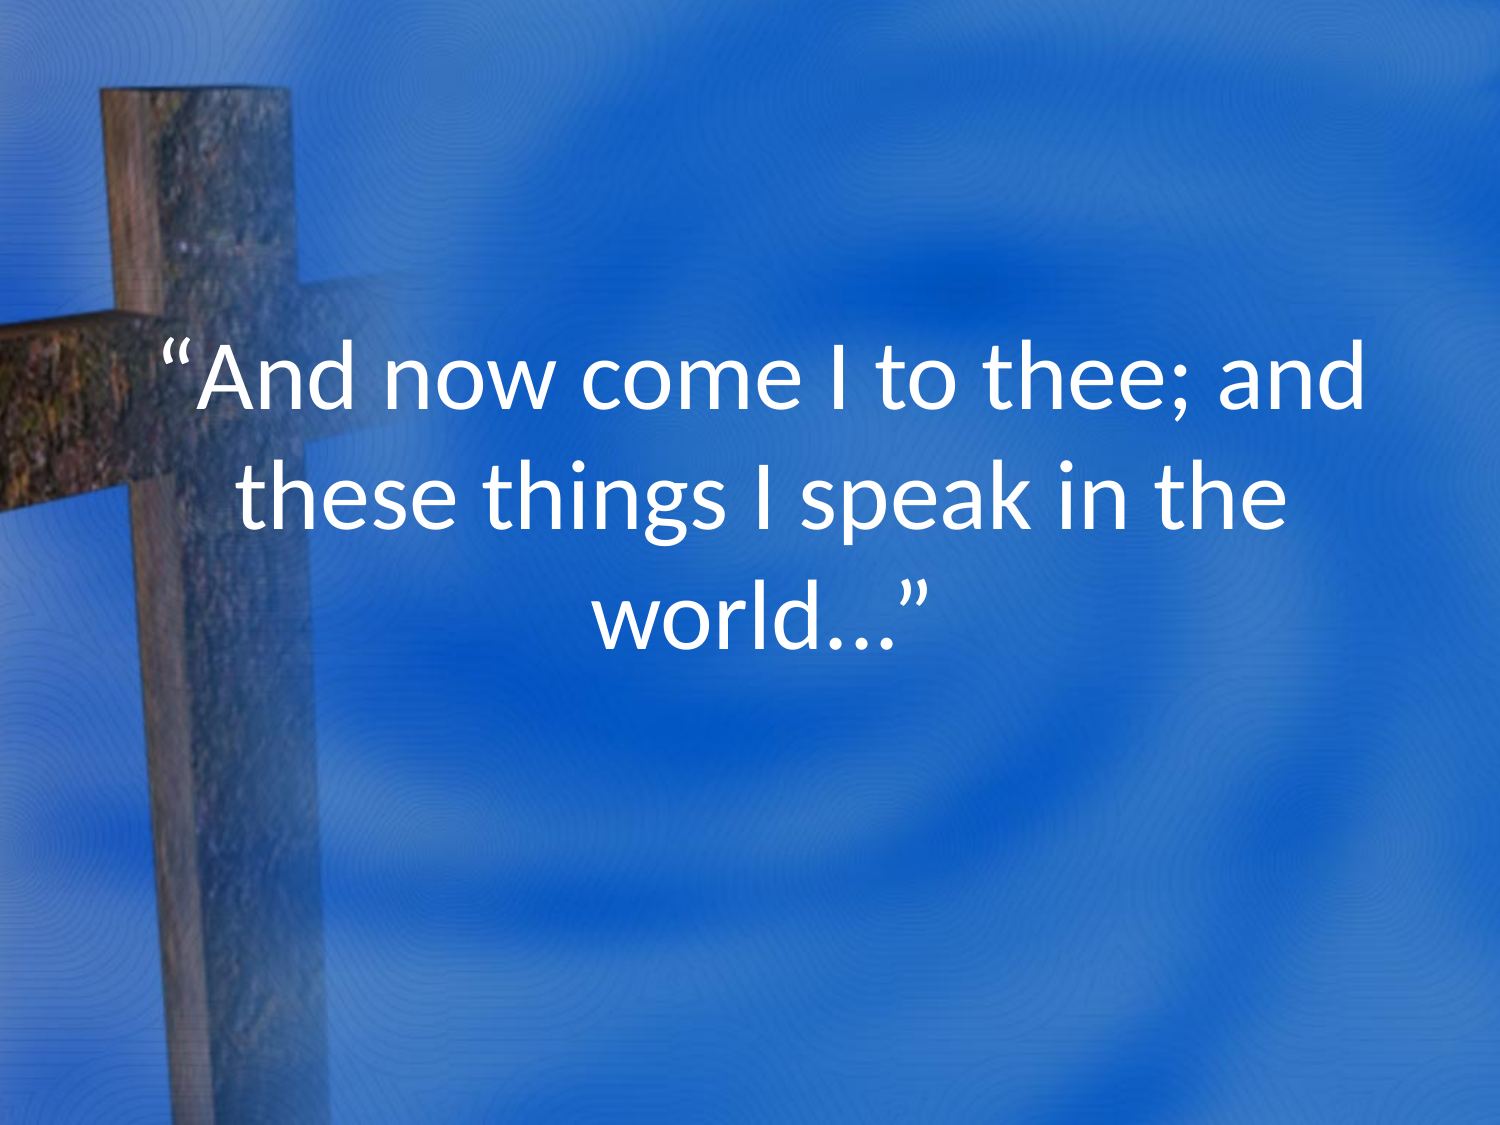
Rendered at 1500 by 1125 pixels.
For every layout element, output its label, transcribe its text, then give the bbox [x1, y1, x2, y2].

text_box “And now come I to thee; and these things I speak in the world...” [124, 62, 1400, 677]
picture [0, 0, 1500, 1125]
